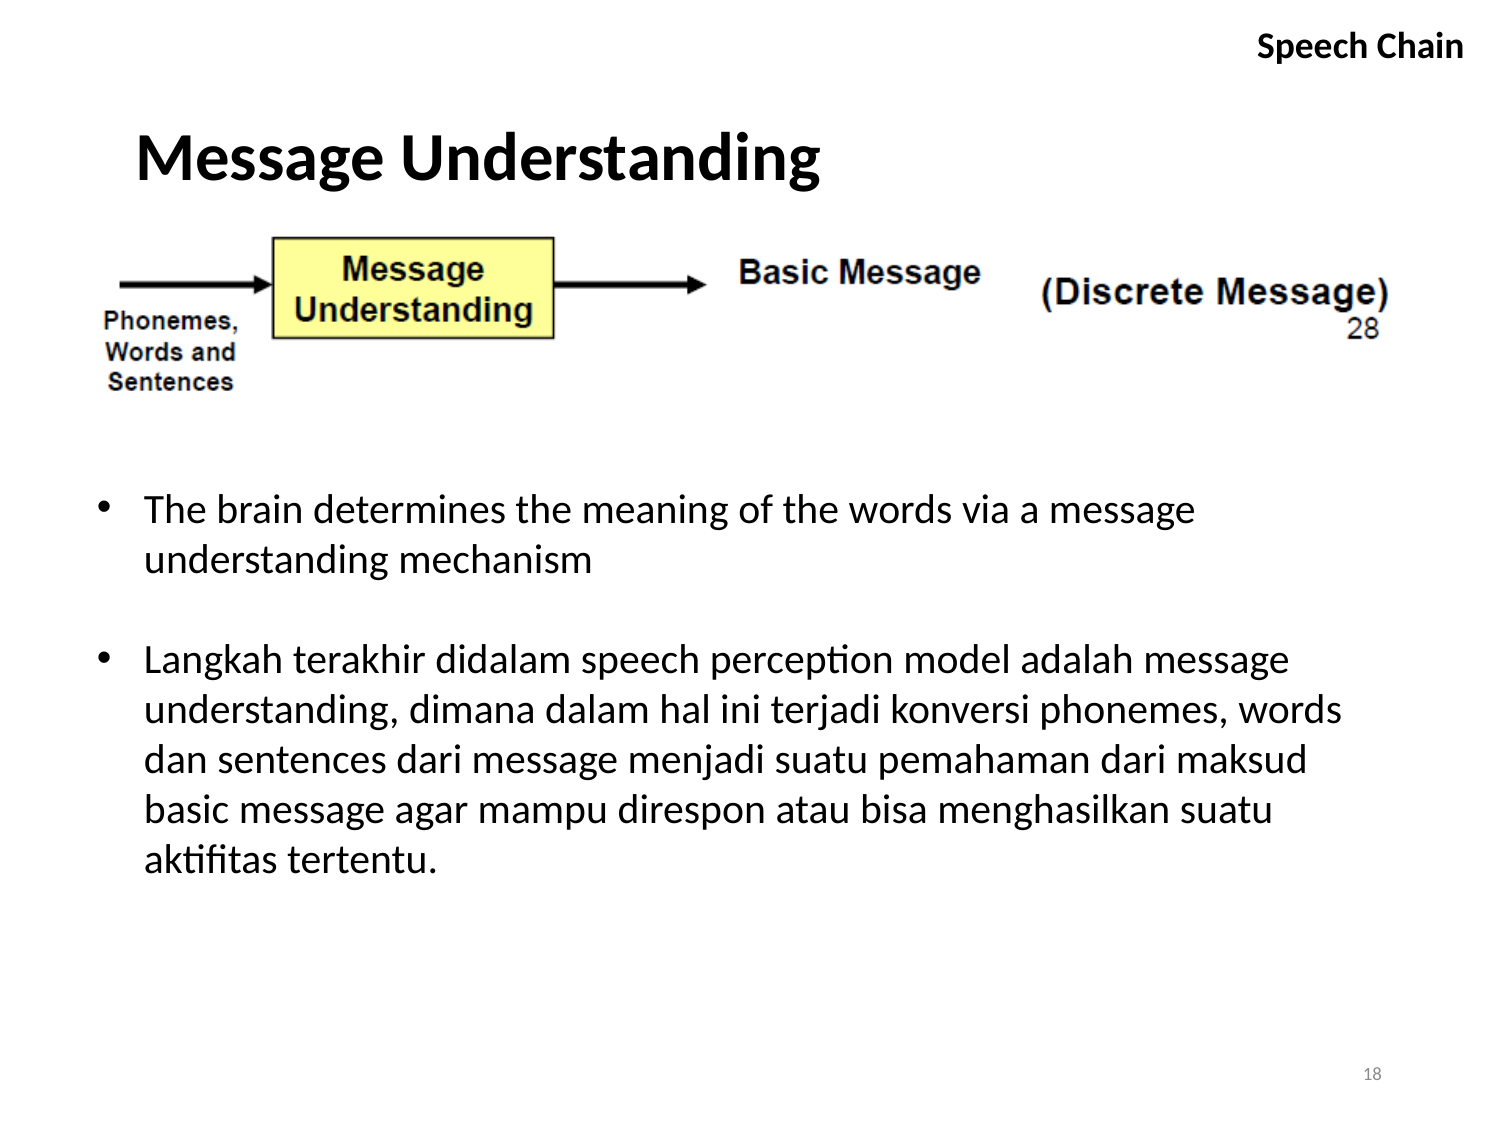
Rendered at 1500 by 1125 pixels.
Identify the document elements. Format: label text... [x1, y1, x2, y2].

text_box The brain determines the meaning of the words via a message understanding mechanism Langkah terakhir didalam speech perception model adalah message understanding, dimana dalam hal ini terjadi konversi phonemes, words dan sentences dari message menjadi suatu pemahaman dari maksud basic message agar mampu direspon atau bisa menghasilkan suatu aktifitas tertentu. [82, 474, 1383, 935]
picture [98, 234, 1399, 403]
slide_number 18 [1059, 1042, 1397, 1103]
text_box Speech Chain [1242, 13, 1480, 74]
title Message Understanding [120, 64, 959, 234]
